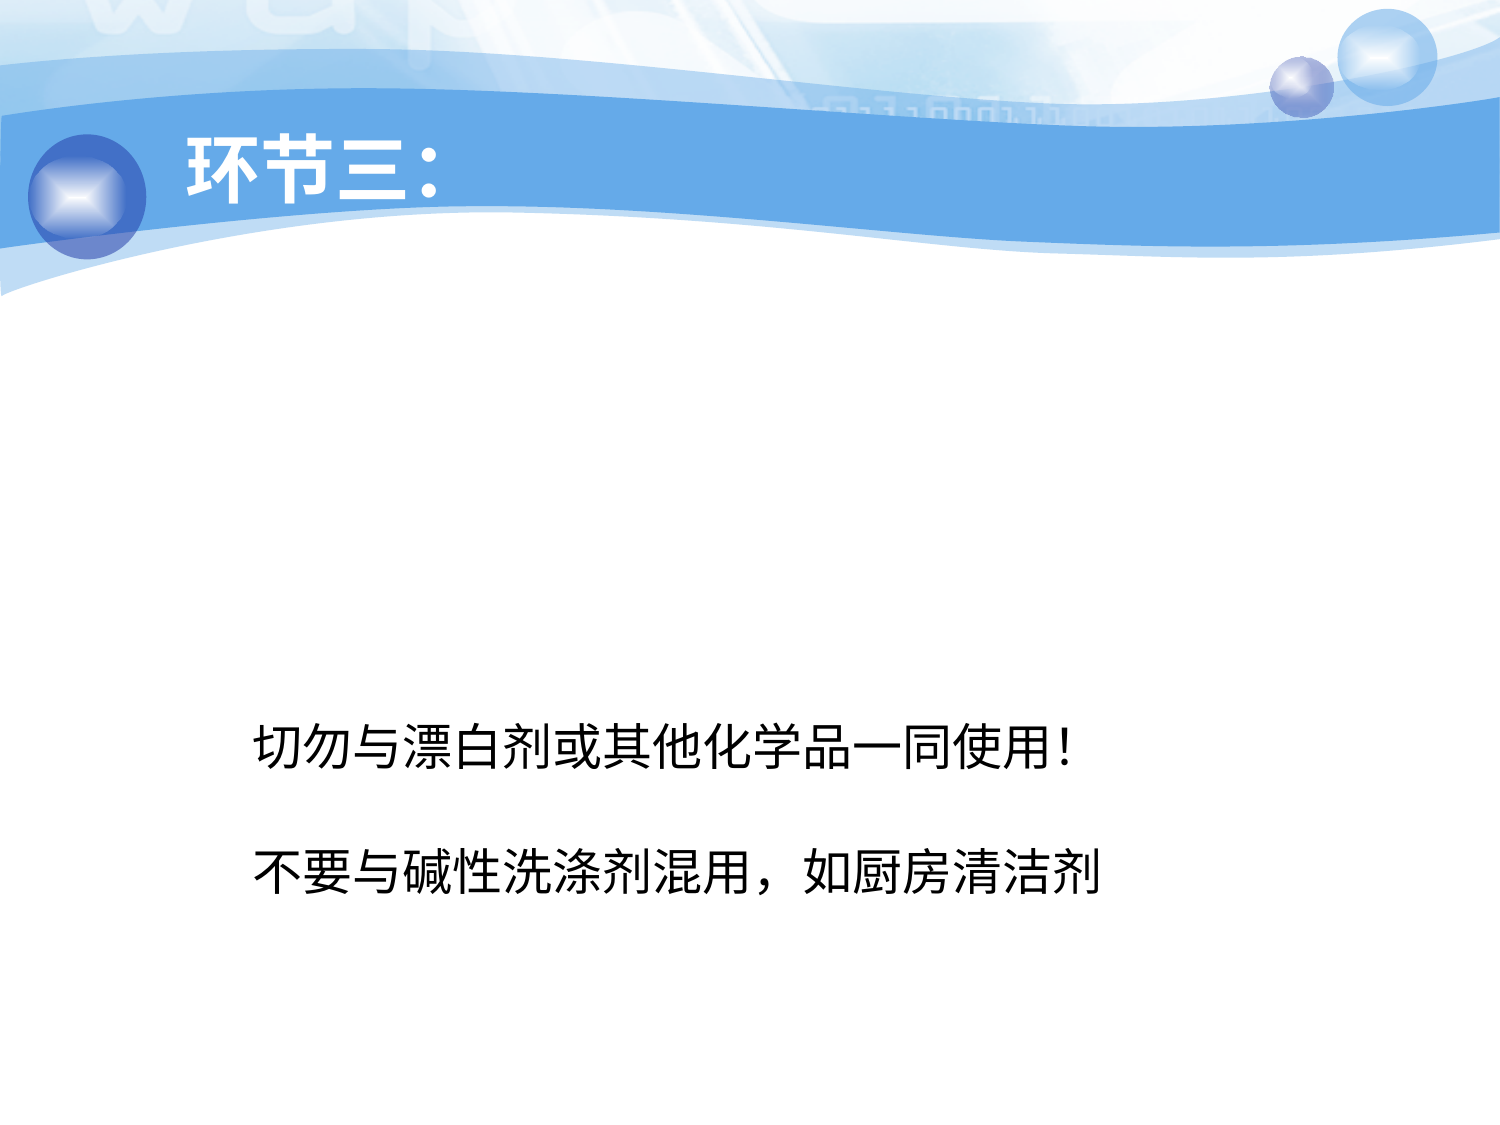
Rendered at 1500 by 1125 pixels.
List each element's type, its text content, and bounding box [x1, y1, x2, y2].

text_box 环节三： [170, 120, 1384, 214]
text_box 切勿与漂白剂或其他化学品一同使用！ [237, 707, 1263, 783]
text_box 不要与碱性洗涤剂混用，如厨房清洁剂 [237, 833, 1263, 908]
picture [0, 0, 1500, 104]
